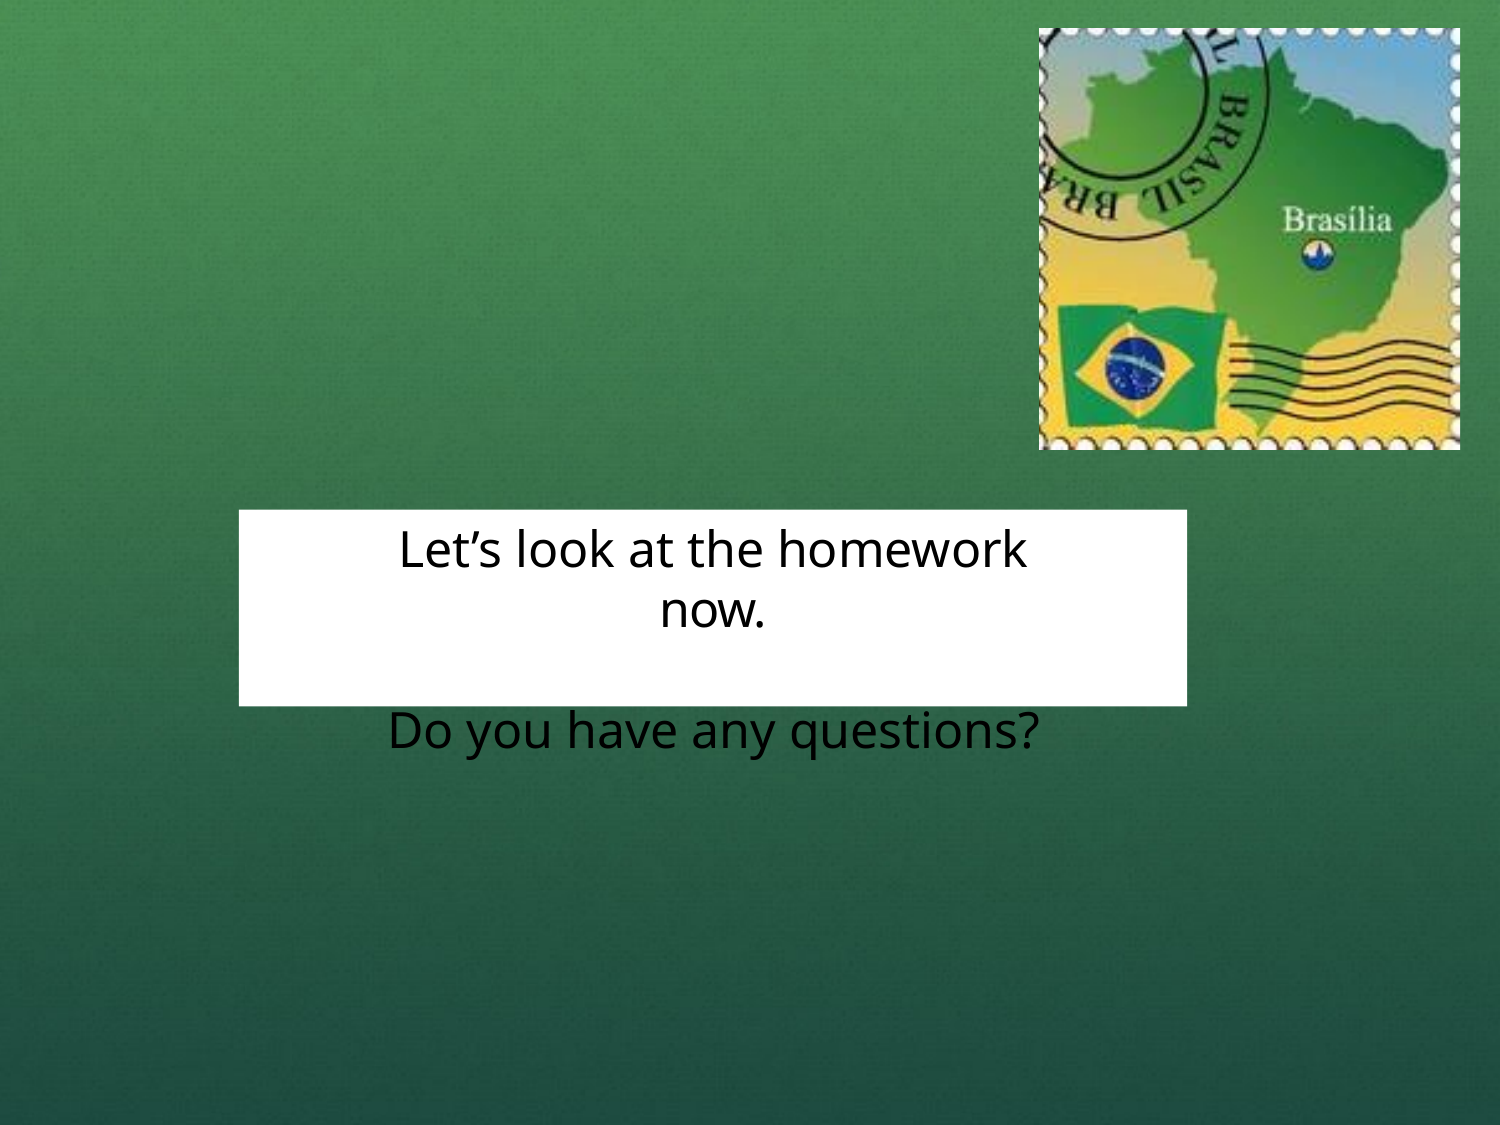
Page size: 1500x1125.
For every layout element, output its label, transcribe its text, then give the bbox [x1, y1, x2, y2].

text_box [238, 509, 1188, 707]
text_box [0, 0, 1500, 1125]
text_box Let’s look at the homework now. Do you have any questions? [349, 515, 1078, 759]
text_box [1039, 28, 1461, 450]
